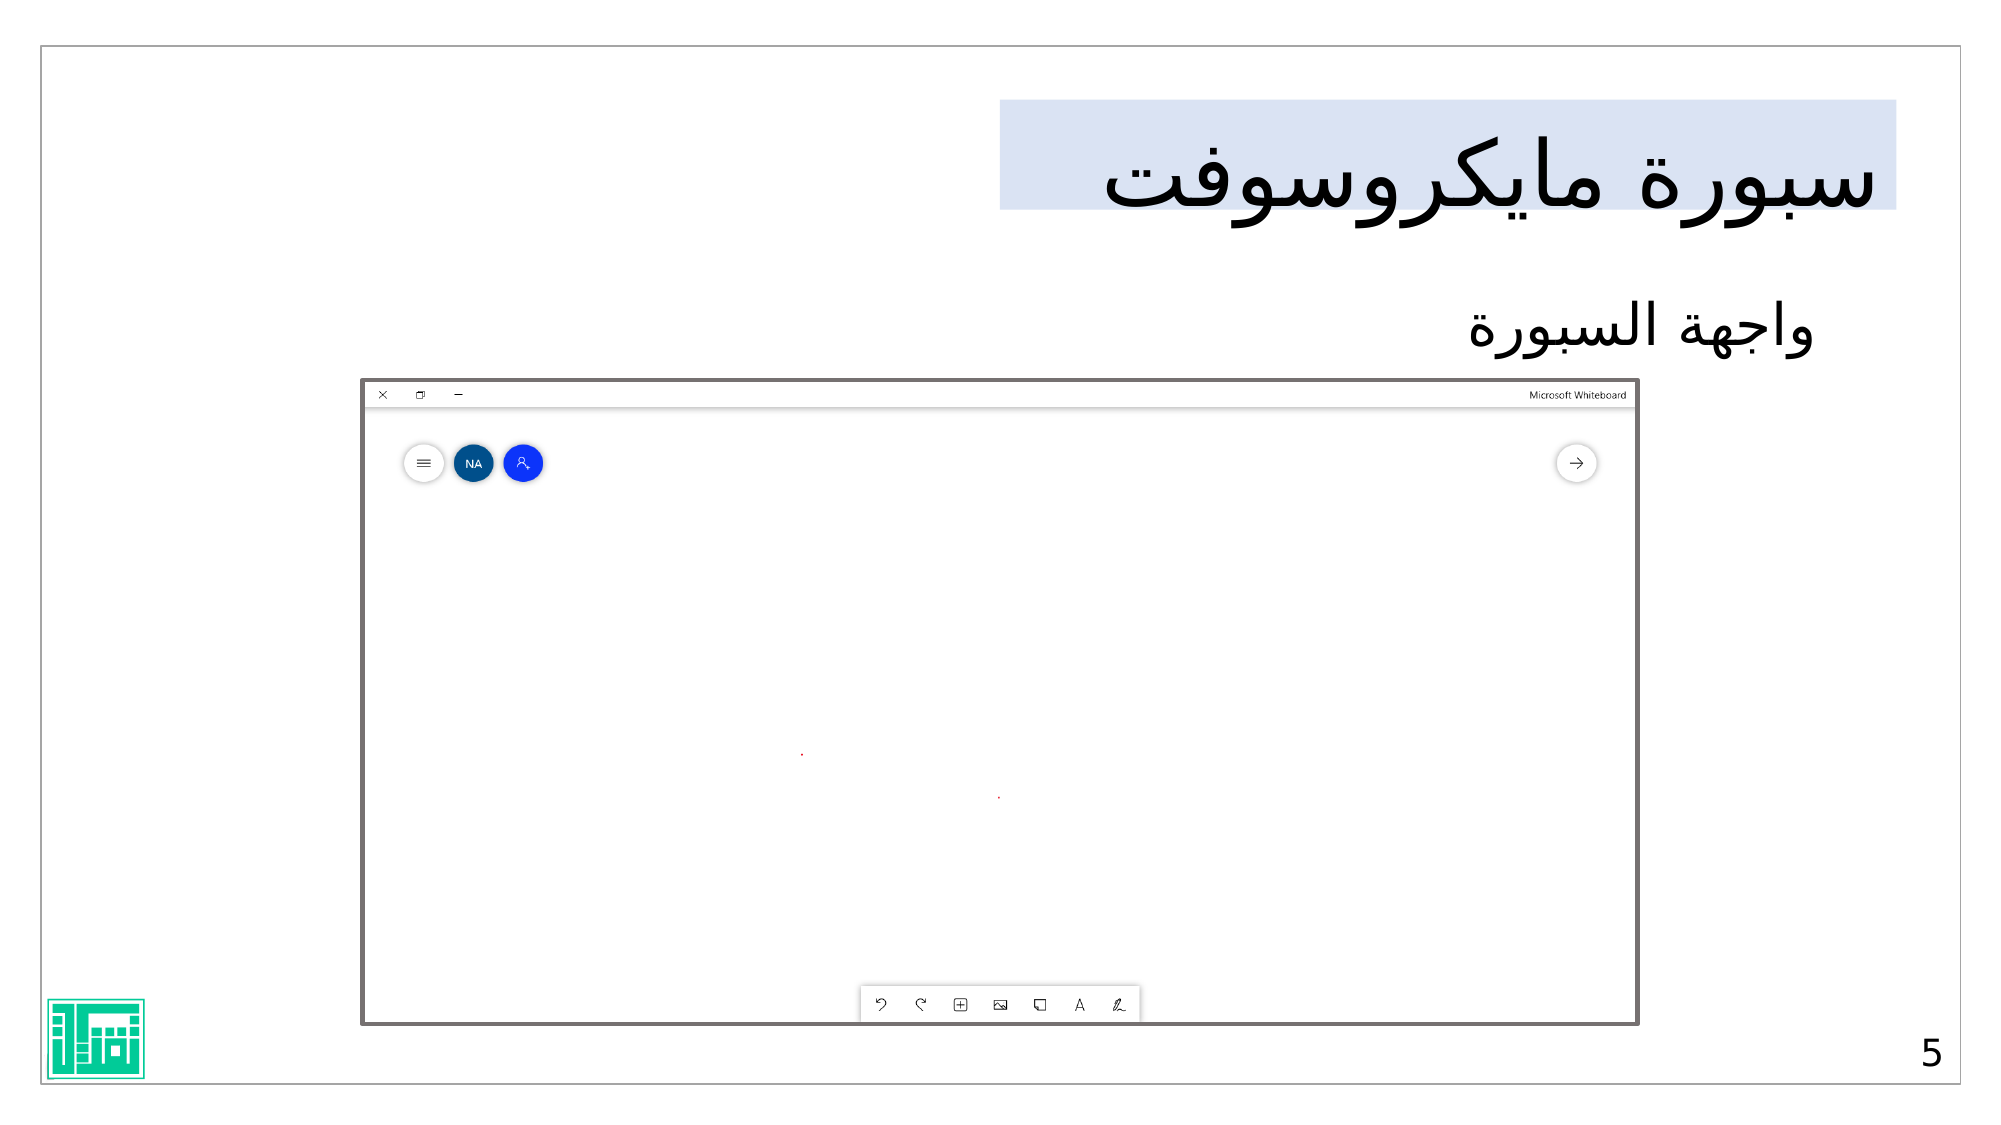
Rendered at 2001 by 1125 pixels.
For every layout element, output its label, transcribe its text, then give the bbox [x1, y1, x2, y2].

picture [44, 995, 149, 1083]
text_box سبورة مايكروسوفت [999, 99, 1897, 210]
slide_number 5 [1873, 1021, 1959, 1082]
text_box واجهة السبورة [1452, 279, 1832, 364]
picture [364, 382, 1636, 1022]
